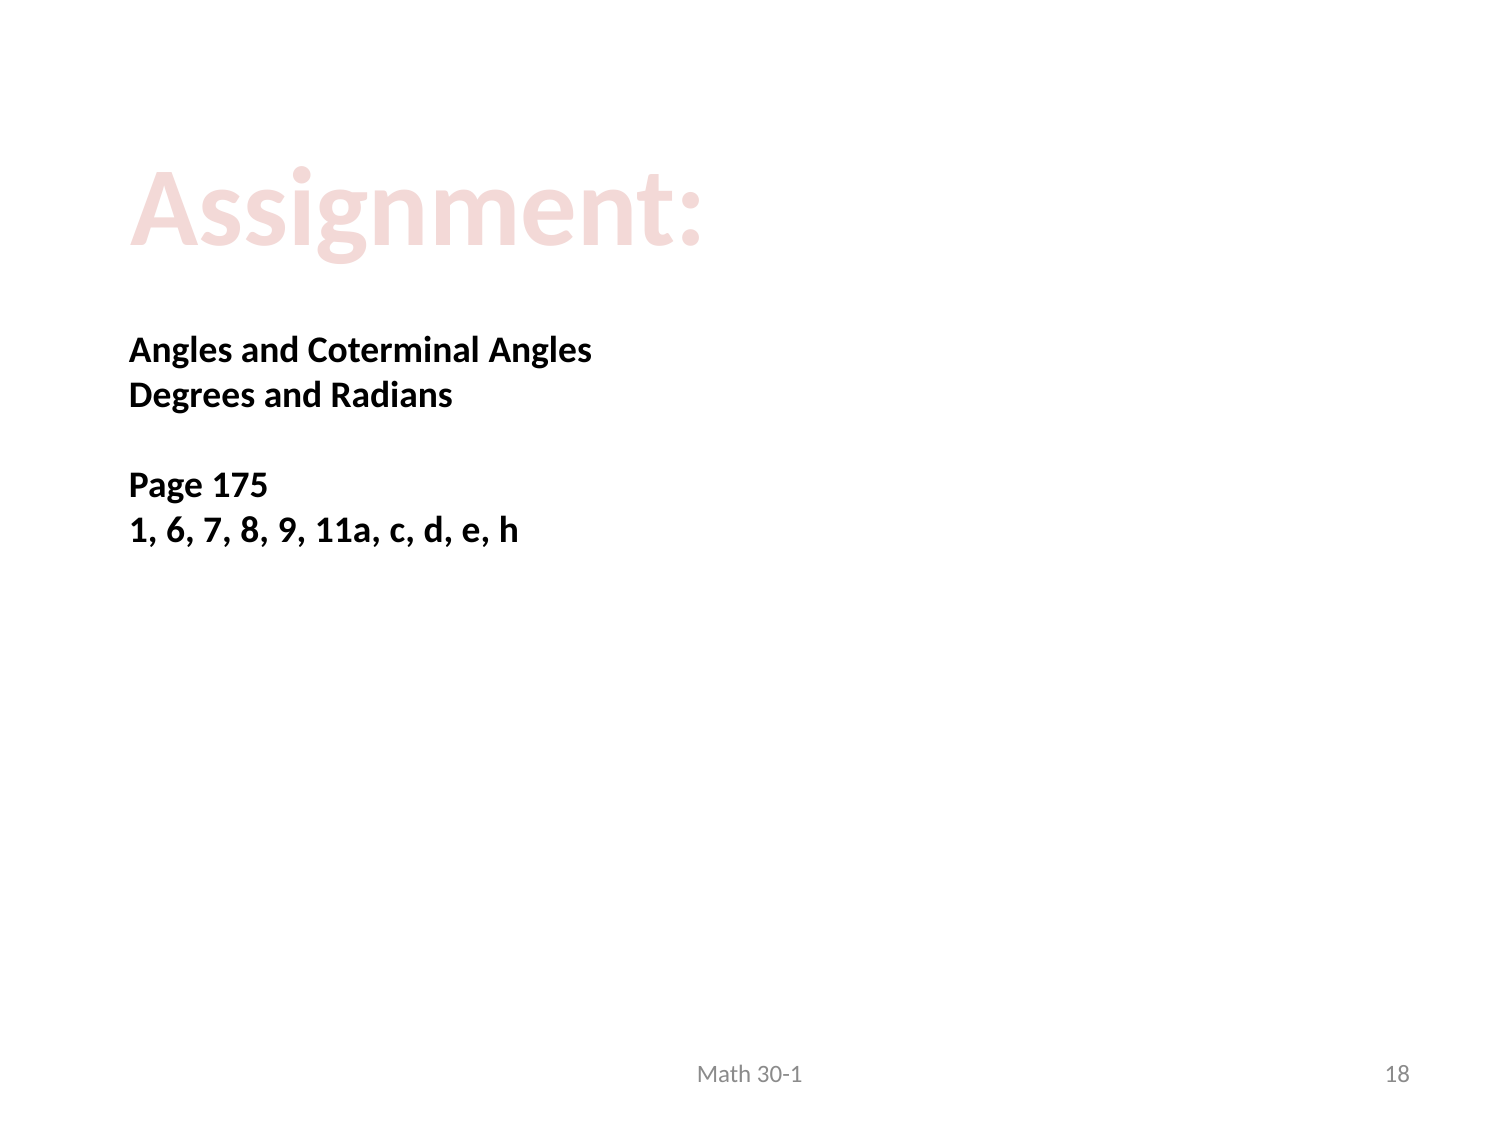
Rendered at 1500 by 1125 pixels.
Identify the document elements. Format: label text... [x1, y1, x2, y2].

text_box Assignment: [115, 124, 723, 275]
footer Math 30-1 [512, 1042, 988, 1103]
text_box Angles and Coterminal Angles Degrees and Radians Page 175 1, 6, 7, 8, 9, 11a, c, d, e, h [114, 317, 608, 558]
slide_number 18 [1074, 1042, 1425, 1103]
